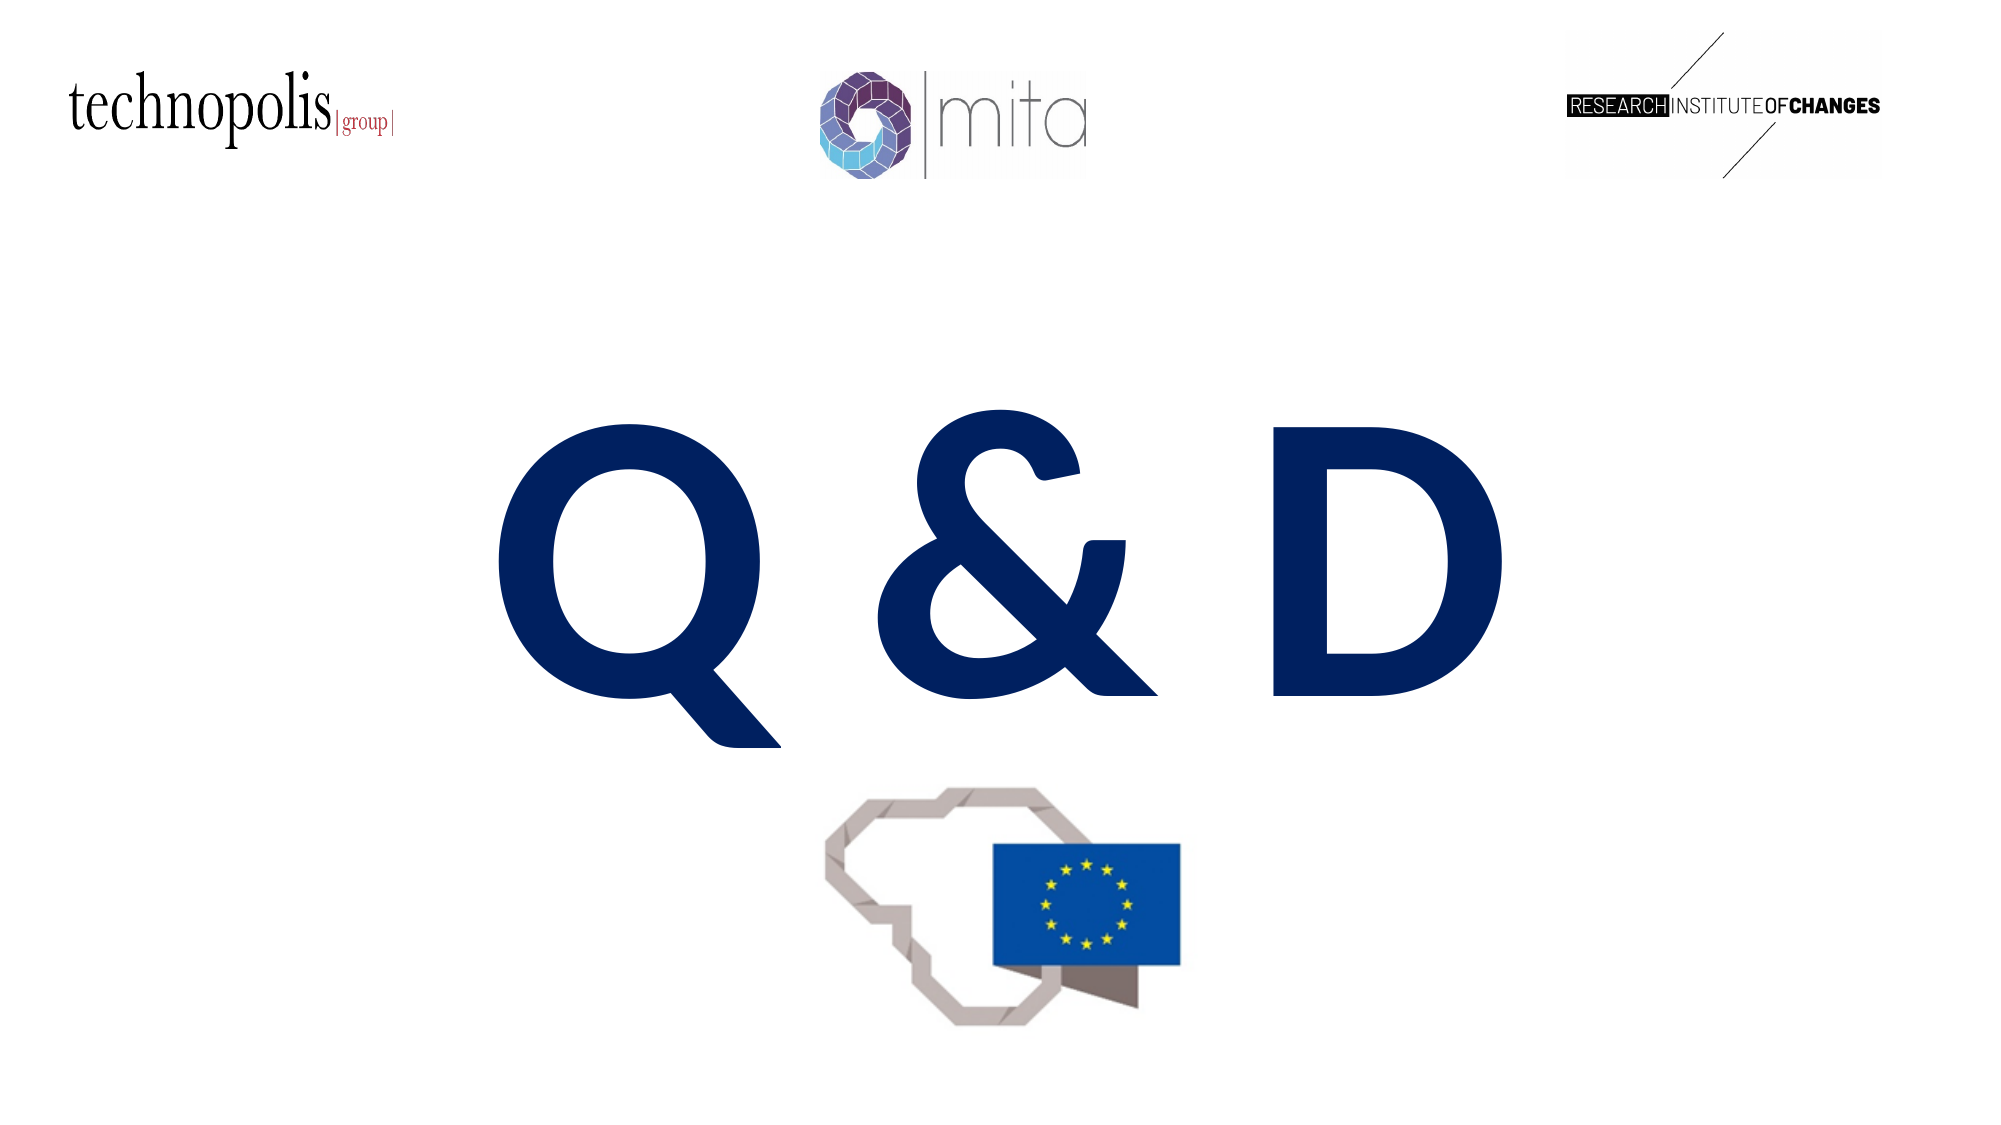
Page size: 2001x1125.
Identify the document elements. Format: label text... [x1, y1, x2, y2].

picture [820, 71, 1086, 179]
picture [69, 71, 393, 149]
picture [781, 734, 1225, 1080]
picture [1565, 30, 1882, 179]
title Q & D [137, 185, 1863, 940]
